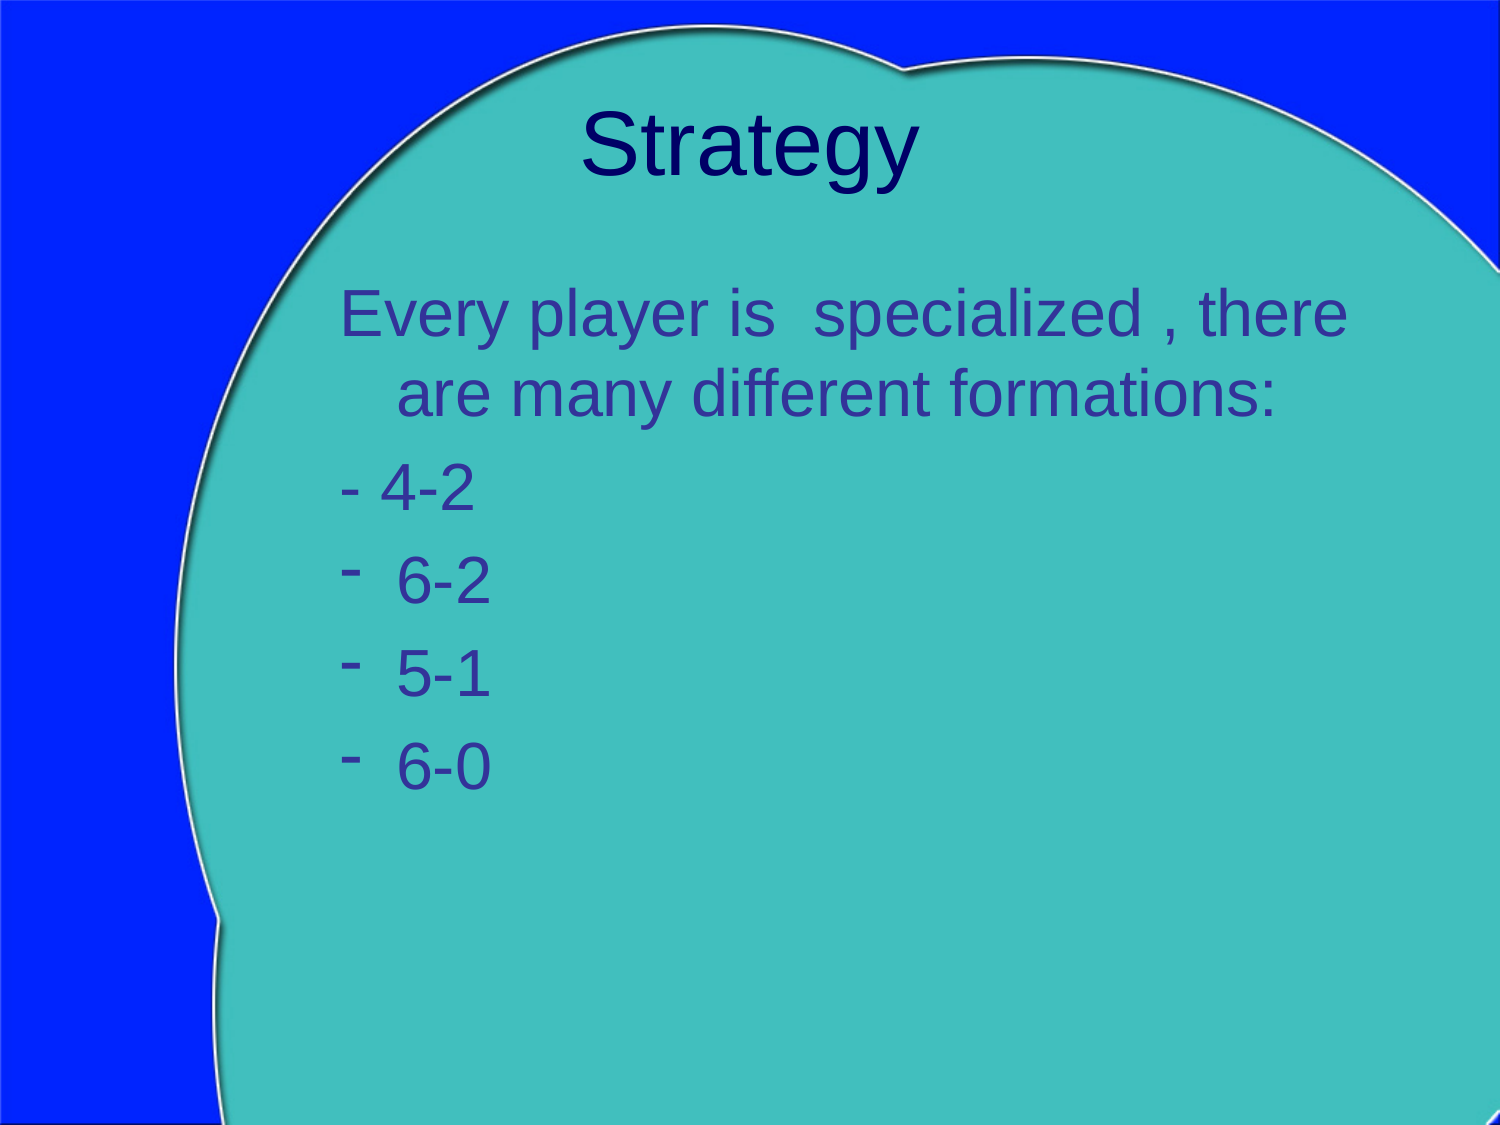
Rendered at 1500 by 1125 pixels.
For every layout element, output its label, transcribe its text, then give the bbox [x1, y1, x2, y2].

list Every player is specialized , there are many different formations: - 4-2 6-2 5-1 6-0 [324, 262, 1425, 1005]
picture [0, 0, 1500, 1125]
title Strategy [75, 45, 1425, 233]
